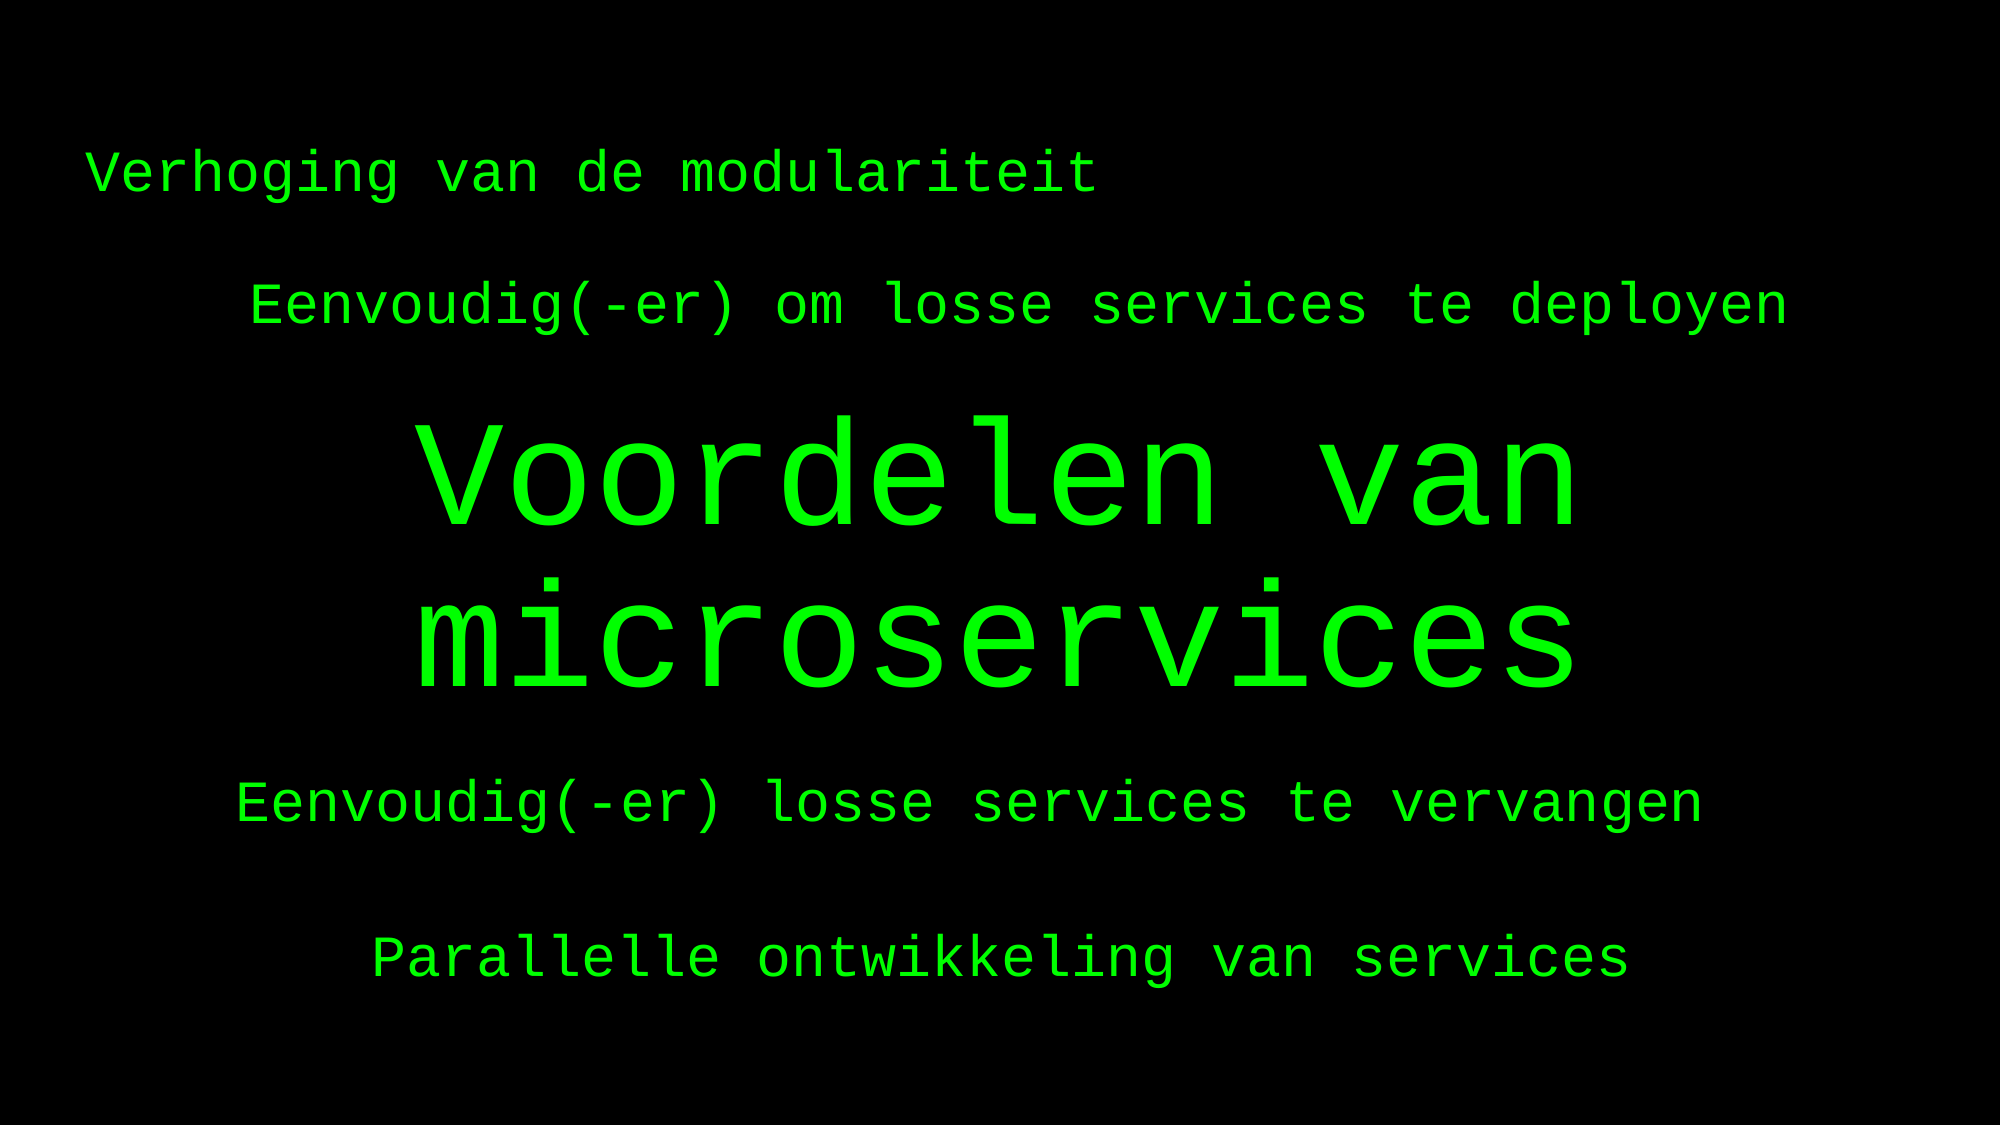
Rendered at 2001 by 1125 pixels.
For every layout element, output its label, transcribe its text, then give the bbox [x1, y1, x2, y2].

title Voordelen van microservices [0, 59, 2000, 1055]
text_box Eenvoudig(-er) losse services te vervangen [220, 755, 1858, 841]
text_box Verhoging van de modulariteit [70, 125, 1881, 211]
text_box Eenvoudig(-er) om losse services te deployen [234, 258, 1858, 343]
text_box Parallelle ontwikkeling van services [356, 910, 1797, 996]
